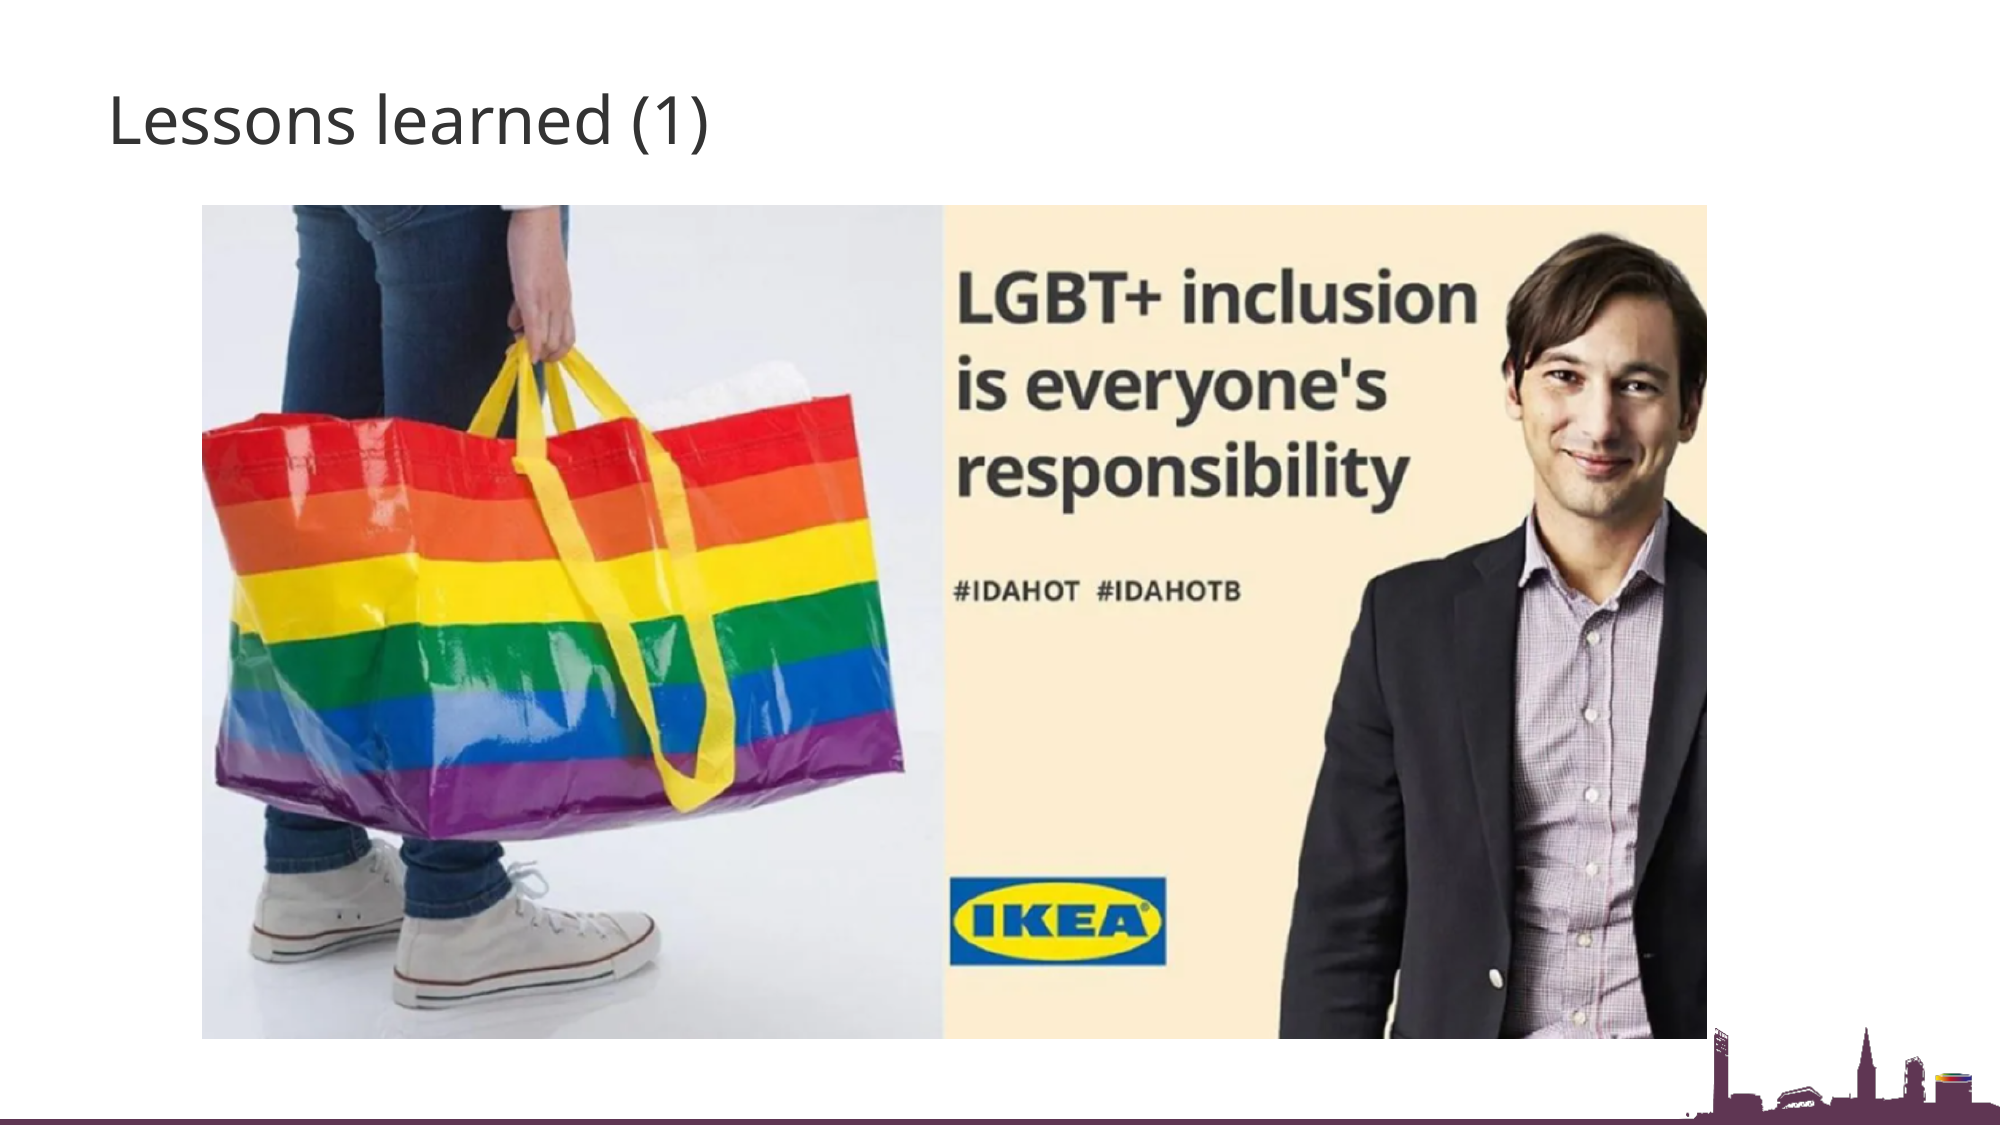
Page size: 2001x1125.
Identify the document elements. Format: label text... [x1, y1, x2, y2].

title Lessons learned (1) [92, 71, 1818, 167]
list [202, 205, 1707, 1039]
picture [1646, 1015, 2000, 1119]
